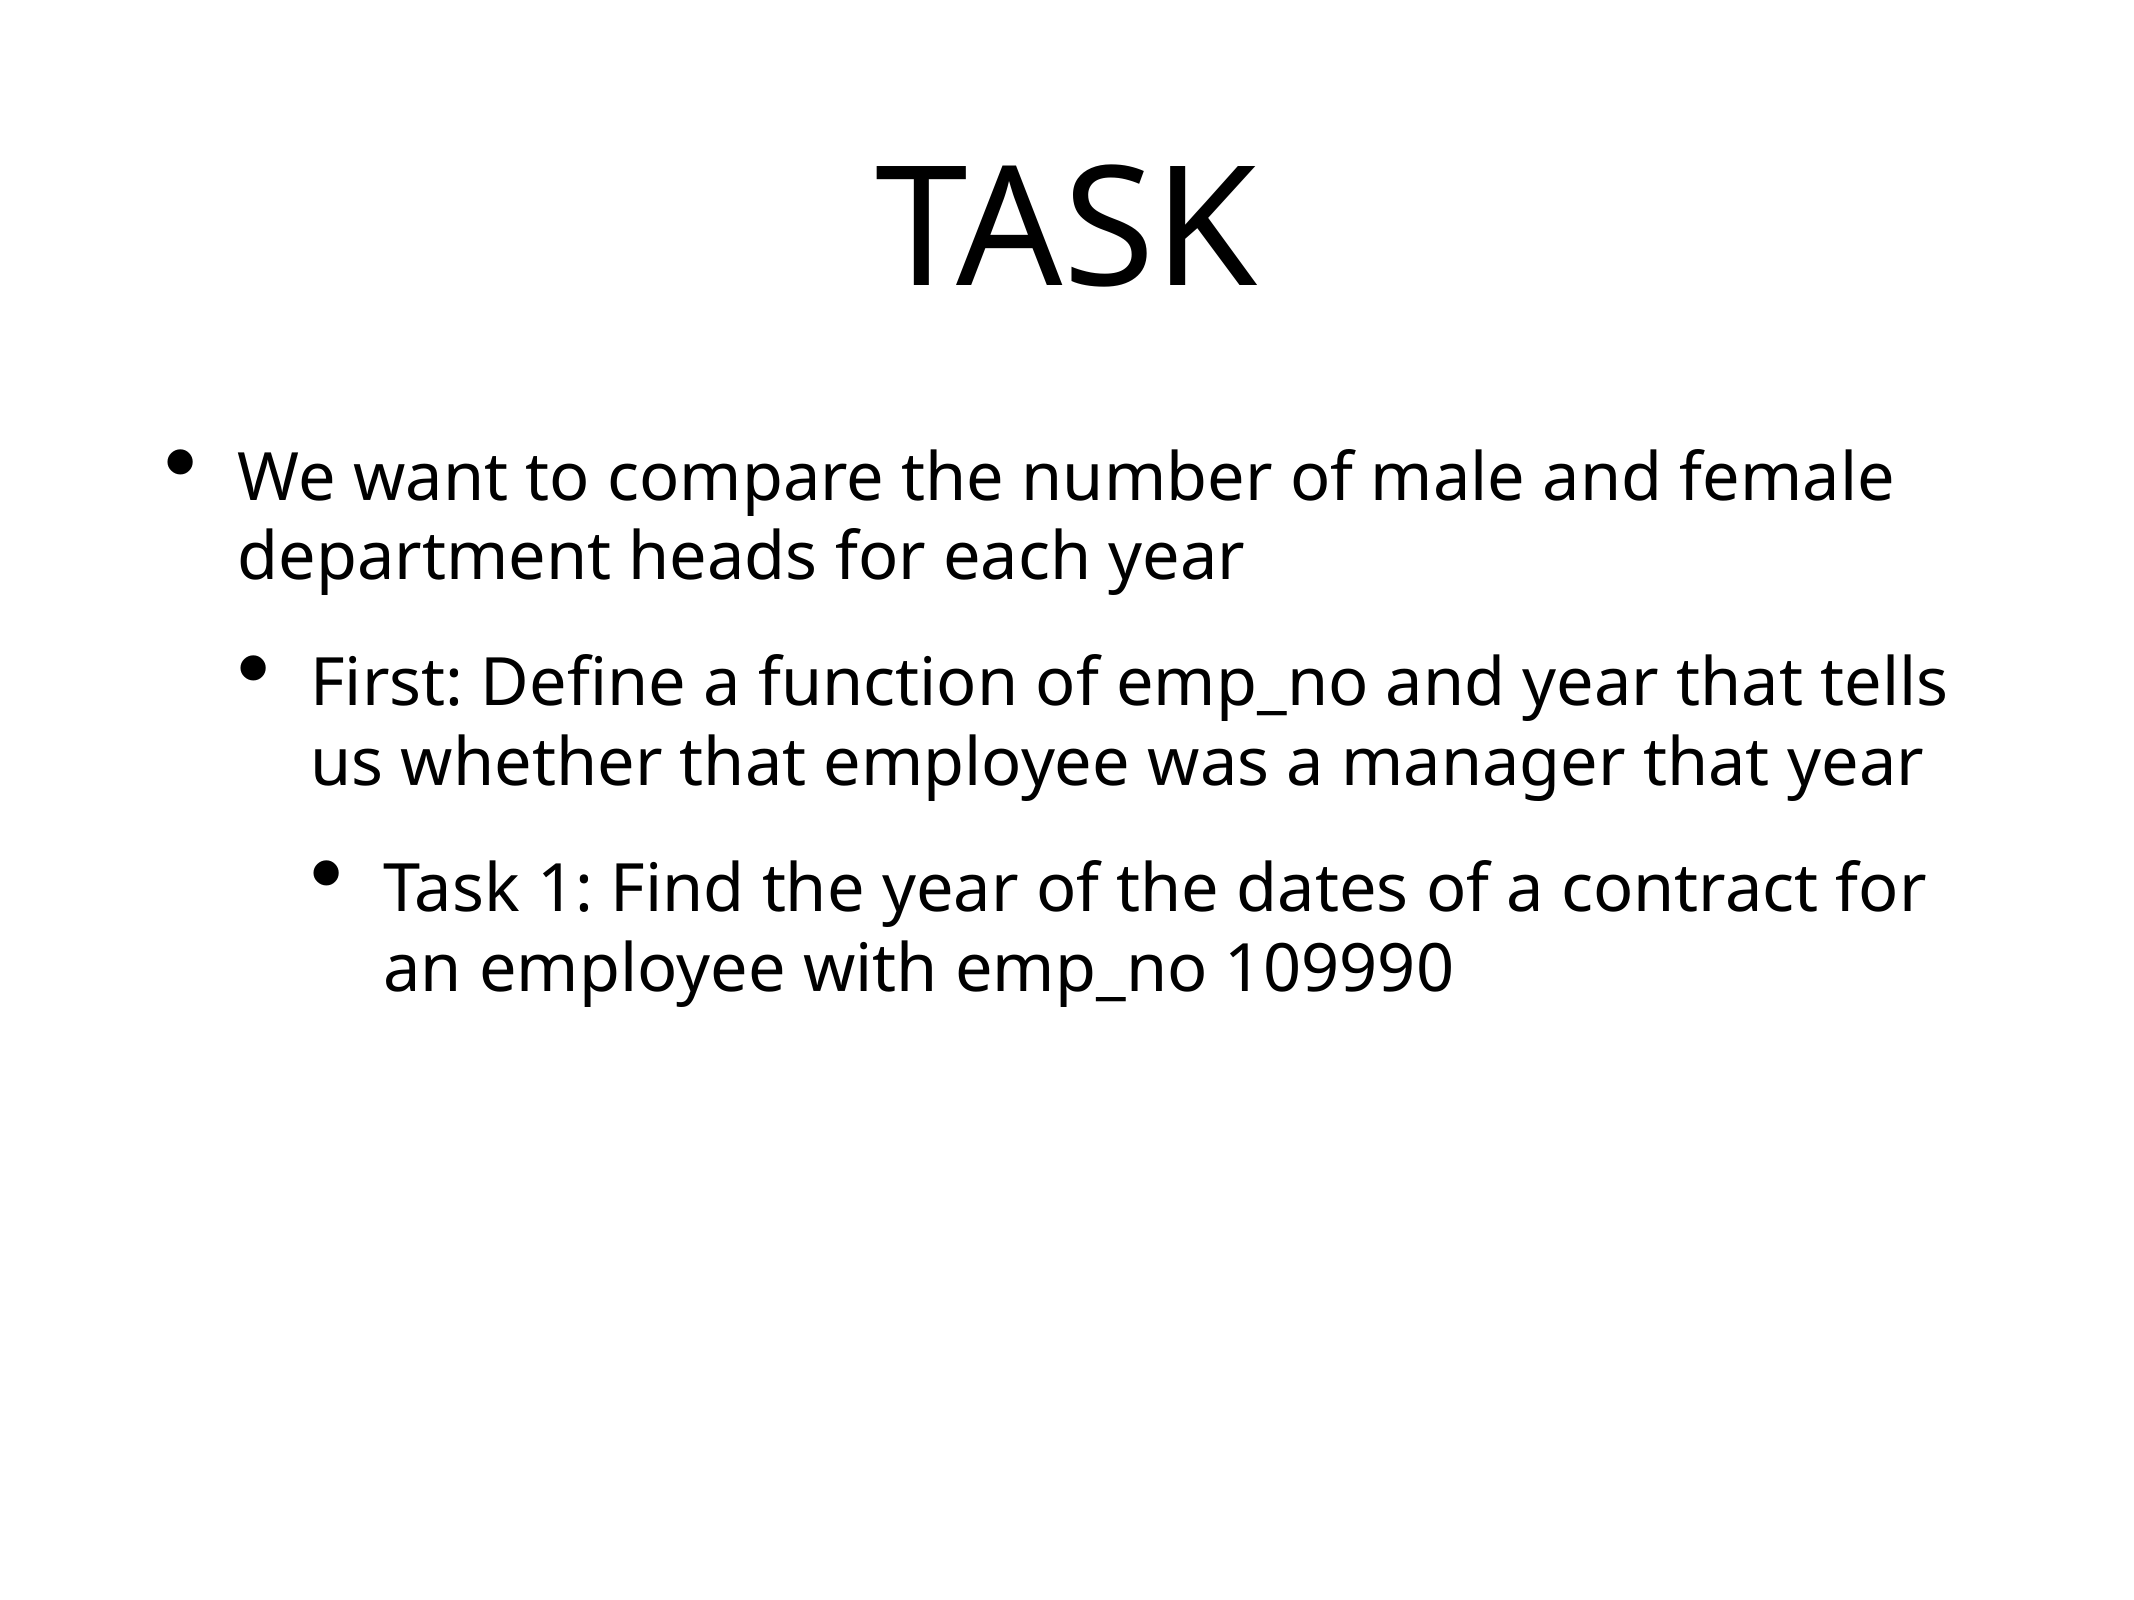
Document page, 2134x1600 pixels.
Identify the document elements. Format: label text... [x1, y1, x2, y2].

title TASK [155, 41, 1978, 397]
list We want to compare the number of male and female department heads for each year First: Define a function of emp_no and year that tells us whether that employee was a manager that year Task 1: Find the year of the dates of a contract for an employee with emp_no 109990 [155, 424, 1978, 1457]
